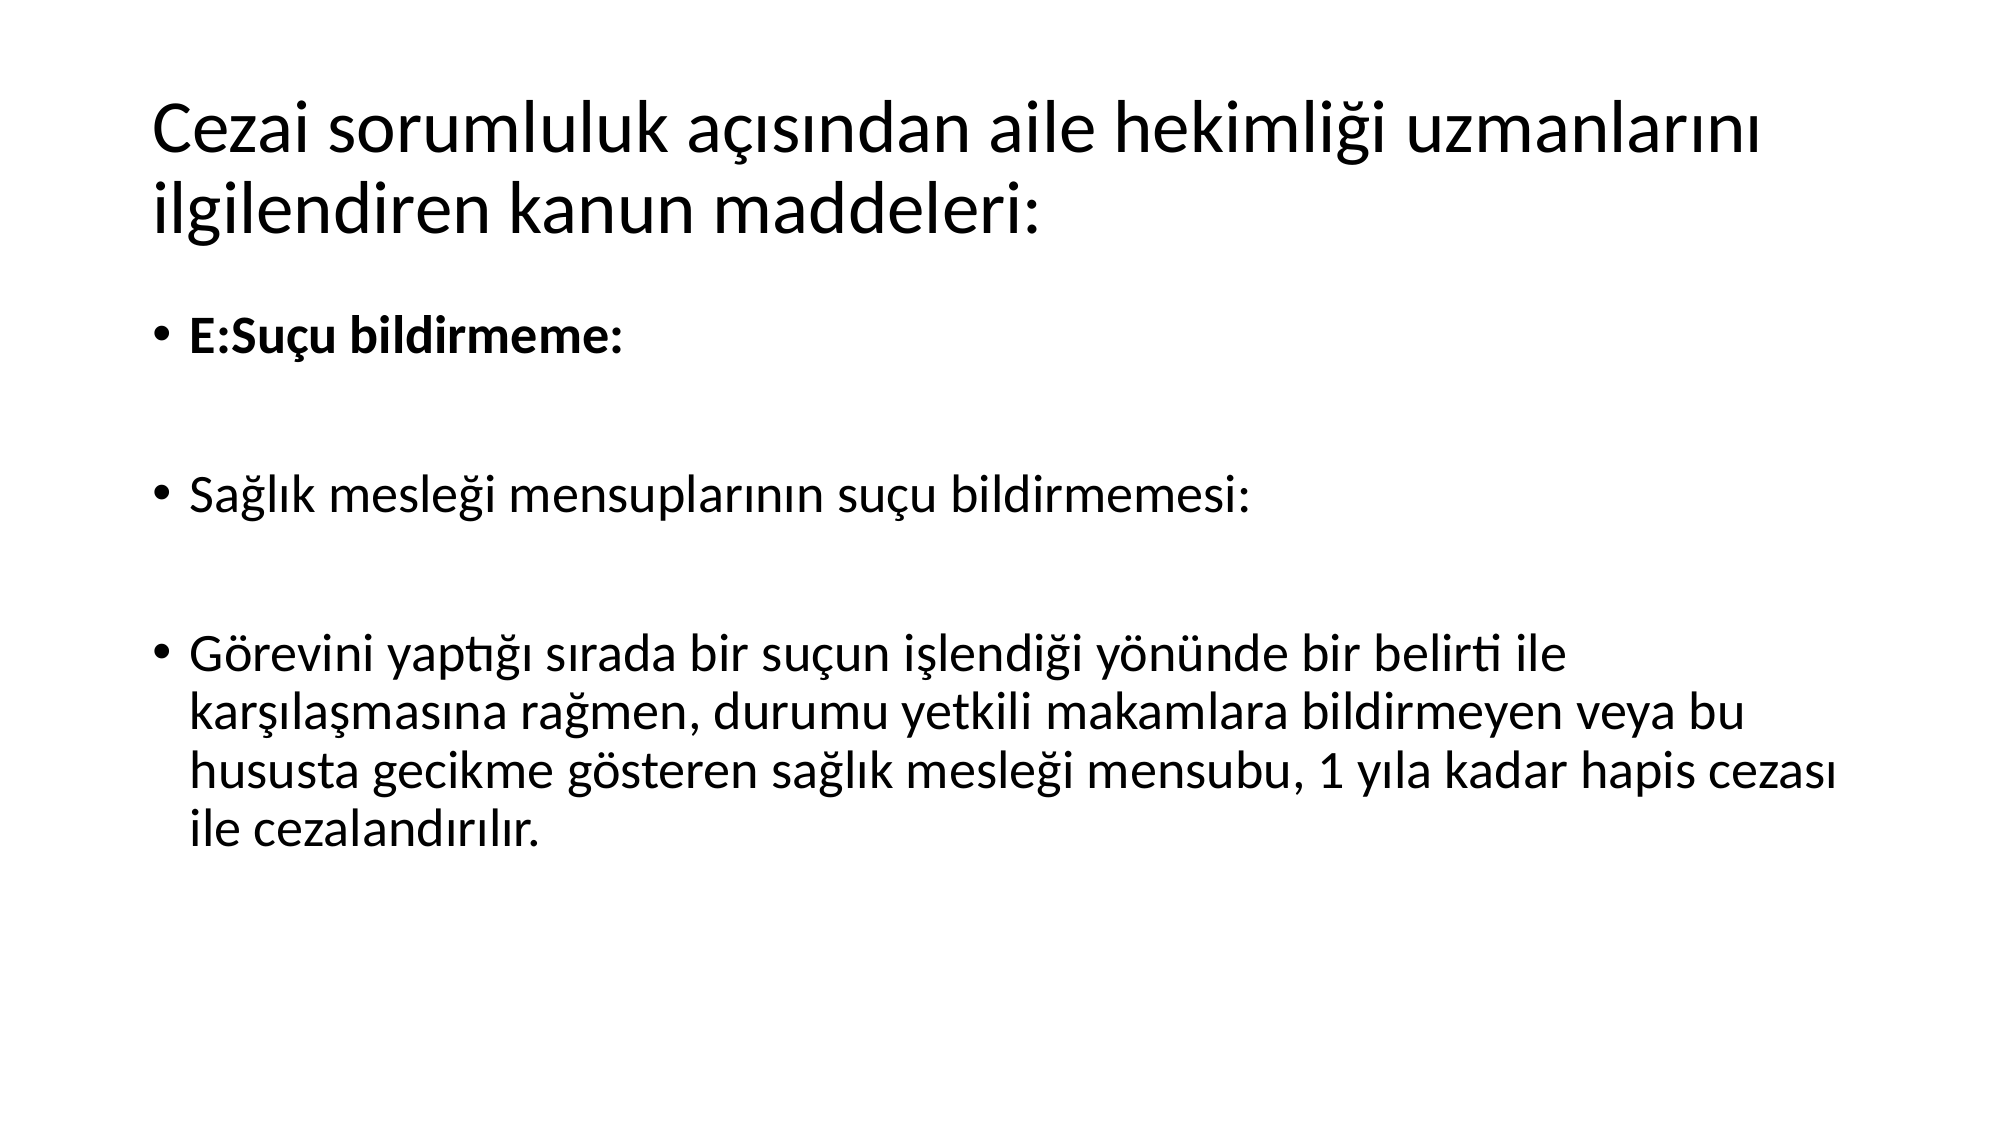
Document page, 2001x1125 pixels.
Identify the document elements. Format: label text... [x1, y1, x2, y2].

list E:Suçu bildirmeme: Sağlık mesleği mensuplarının suçu bildirmemesi: Görevini yaptığı sırada bir suçun işlendiği yönünde bir belirti ile karşılaşmasına rağmen, durumu yetkili makamlara bildirmeyen veya bu hususta gecikme gösteren sağlık mesleği mensubu, 1 yıla kadar hapis cezası ile cezalandırılır. [137, 299, 1863, 1014]
title Cezai sorumluluk açısından aile hekimliği uzmanlarını ilgilendiren kanun maddeleri: [137, 59, 1863, 278]
